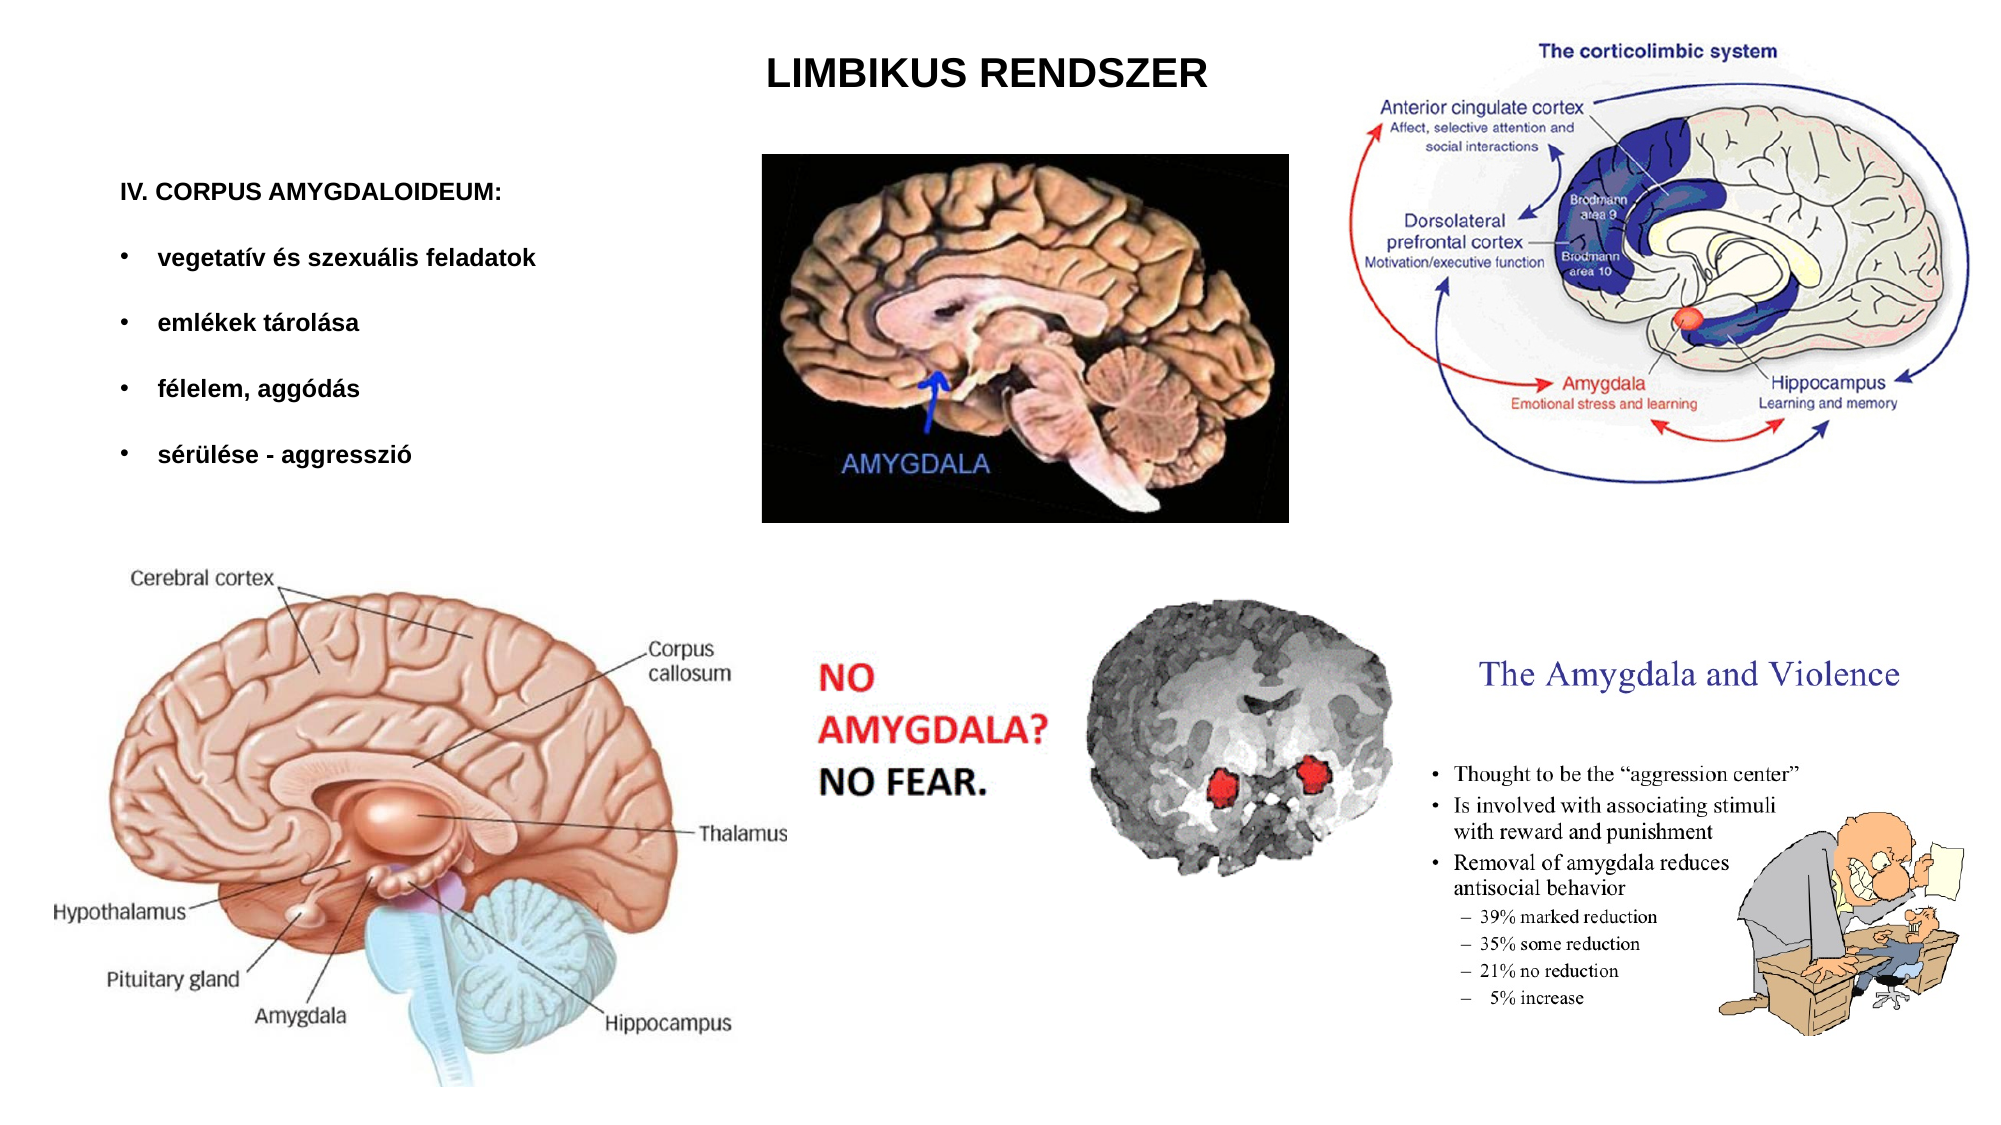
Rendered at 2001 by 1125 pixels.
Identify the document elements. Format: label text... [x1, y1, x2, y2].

picture [761, 154, 1289, 523]
picture [1423, 654, 1973, 1036]
picture [1344, 38, 1973, 487]
title LIMBIKUS RENDSZER [124, 16, 1850, 131]
picture [54, 568, 1404, 1087]
list IV. CORPUS AMYGDALOIDEUM: vegetatív és szexuális feladatok emlékek tárolása félelem, aggódás sérülése - aggresszió [105, 152, 1831, 867]
